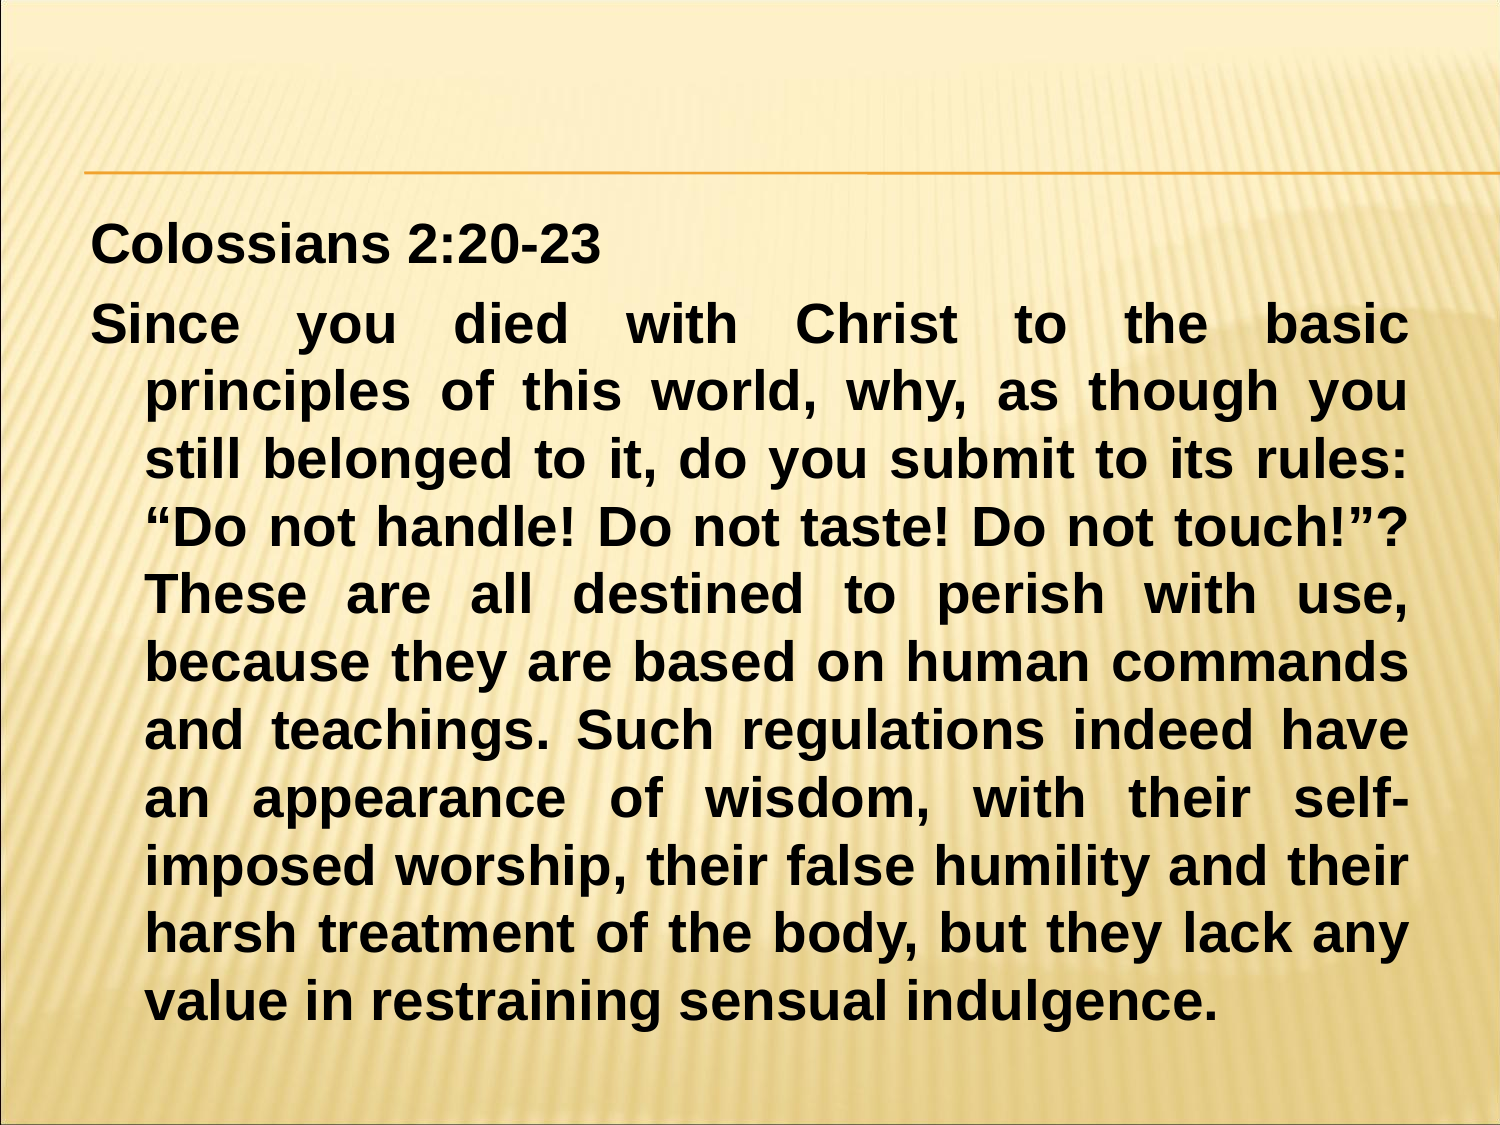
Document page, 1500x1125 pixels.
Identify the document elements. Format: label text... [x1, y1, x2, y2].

picture [0, 0, 1500, 1125]
list Colossians 2:20-23 Since you died with Christ to the basic principles of this world, why, as though you still belonged to it, do you submit to its rules: “Do not handle! Do not taste! Do not touch!”? These are all destined to perish with use, because they are based on human commands and teachings. Such regulations indeed have an appearance of wisdom, with their self-imposed worship, their false humility and their harsh treatment of the body, but they lack any value in restraining sensual indulgence. [75, 200, 1425, 1088]
